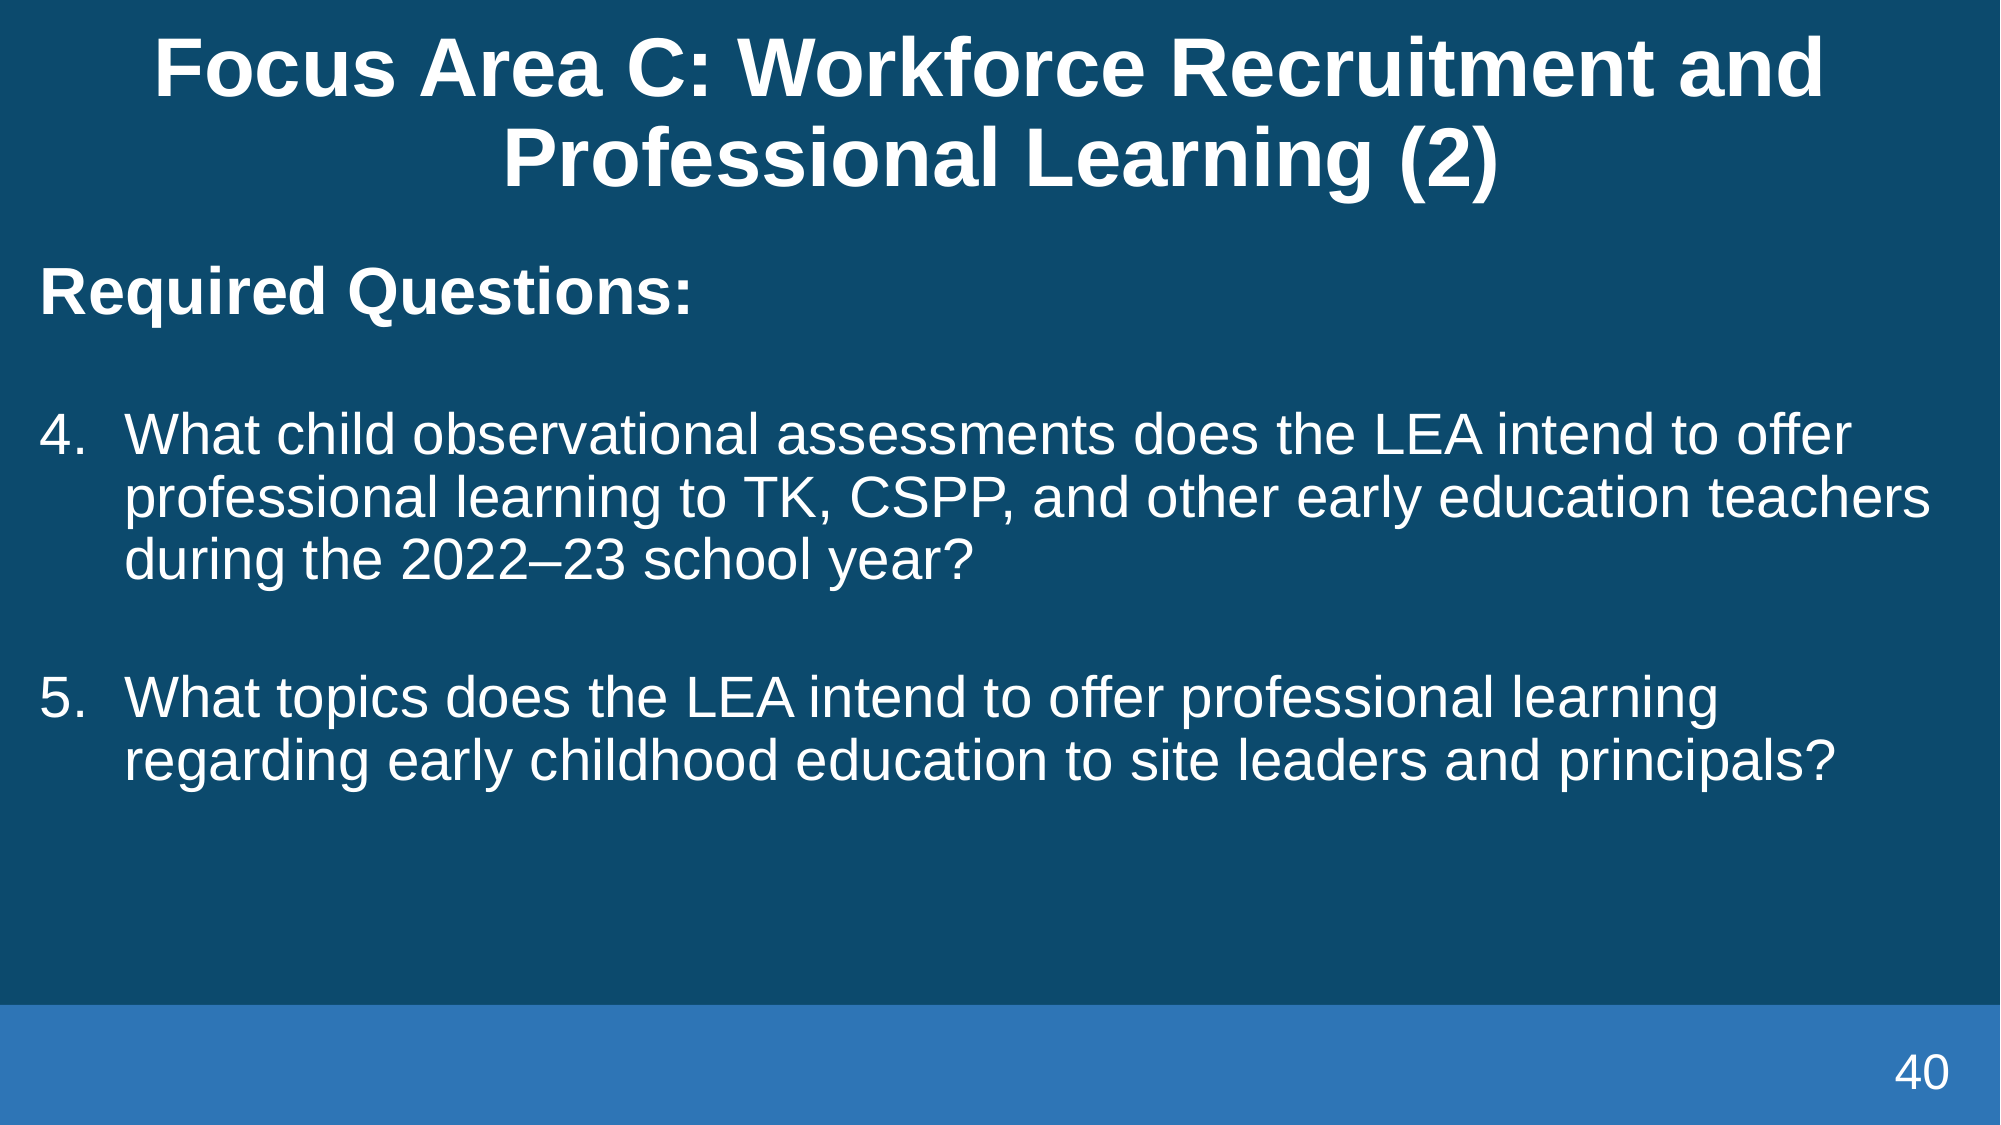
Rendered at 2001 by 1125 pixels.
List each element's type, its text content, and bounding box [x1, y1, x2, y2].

list Required Questions: What child observational assessments does the LEA intend to offer professional learning to TK, CSPP, and other early education teachers during the 2022–23 school year? What topics does the LEA intend to offer professional learning regarding early childhood education to site leaders and principals? [24, 249, 1975, 1005]
slide_number 40 [1765, 1012, 1950, 1100]
title Focus Area C: Workforce Recruitment and Professional Learning (2) [27, 47, 1977, 263]
